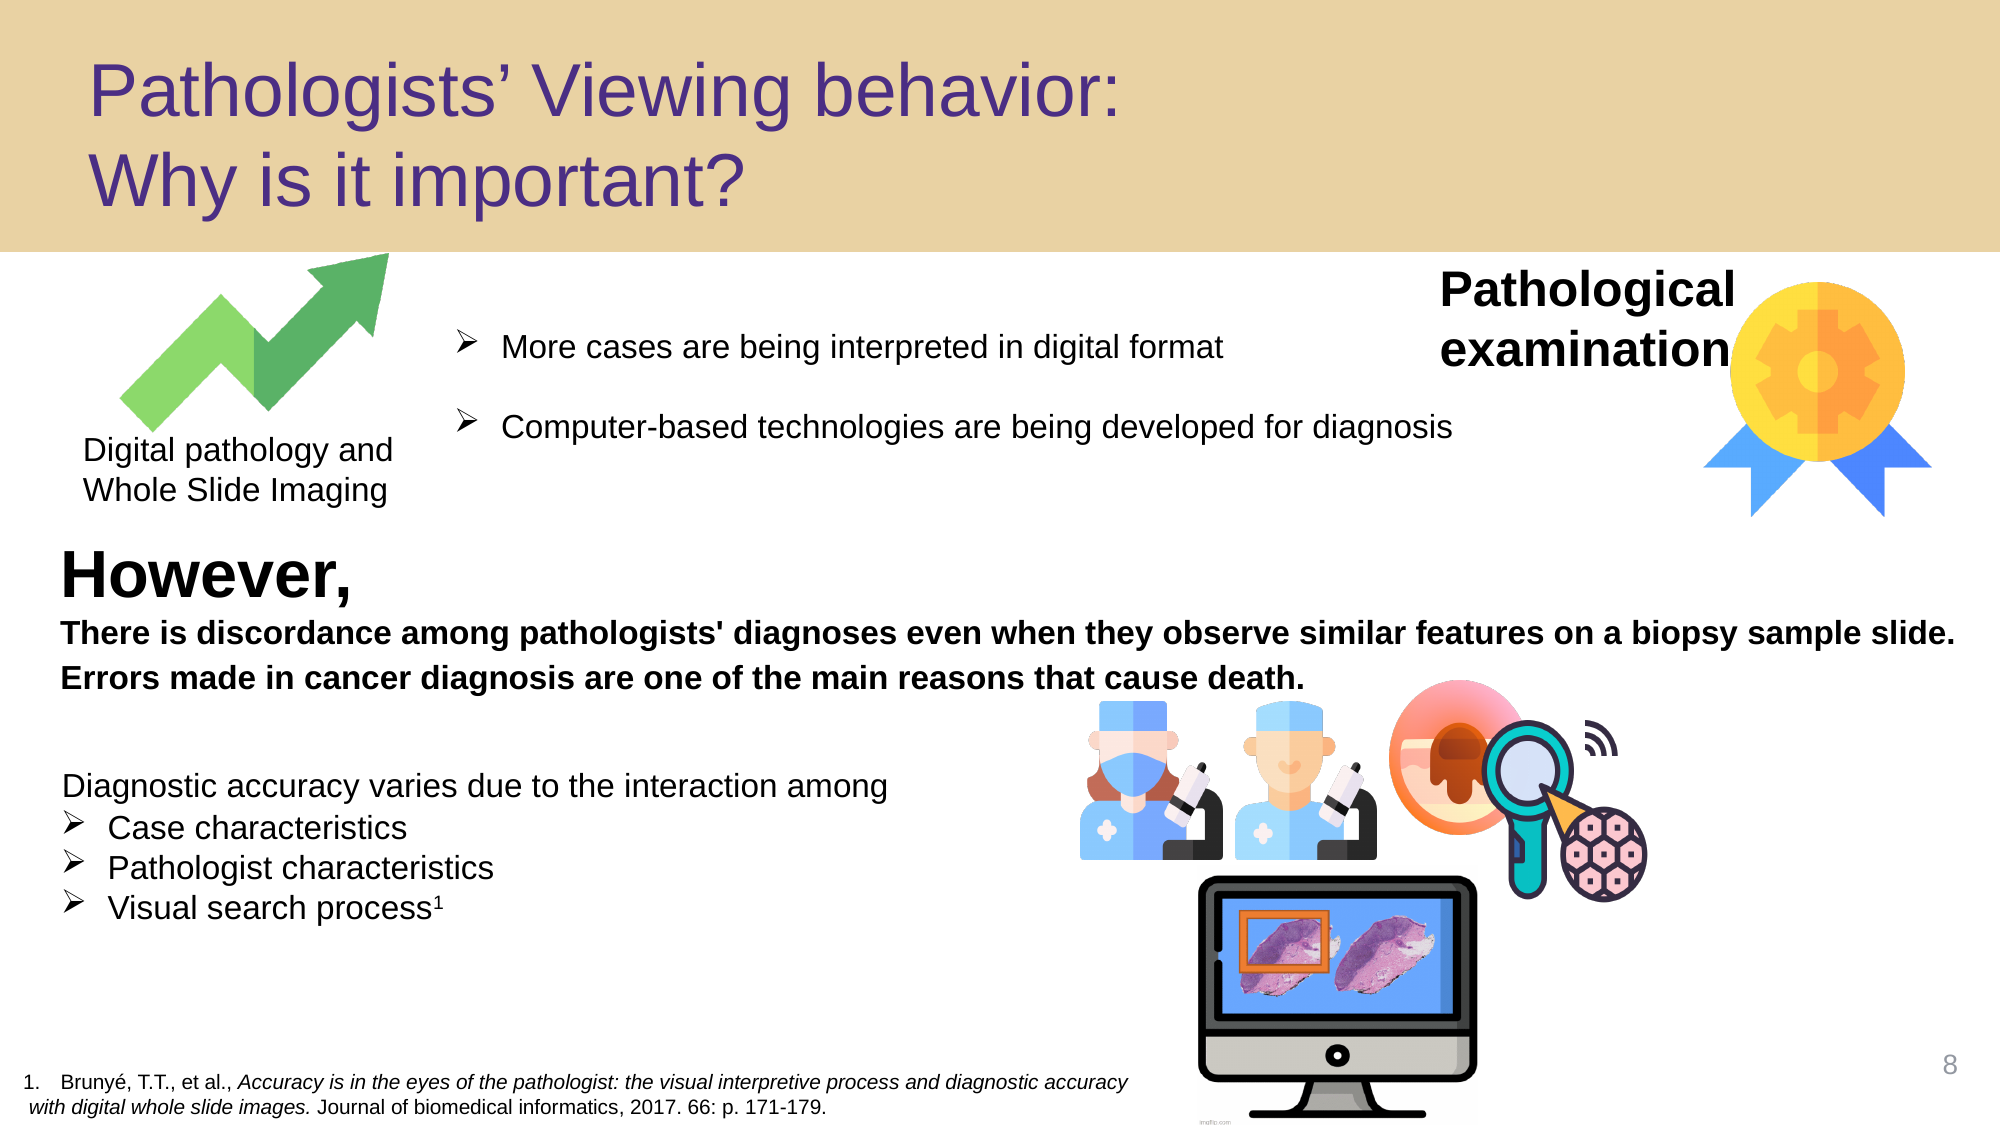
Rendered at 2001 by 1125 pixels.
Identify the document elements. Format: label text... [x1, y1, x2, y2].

title Pathologists’ Viewing behavior: Why is it important? [68, 21, 1932, 147]
text_box Errors made in cancer diagnosis are one of the main reasons that cause death. [45, 648, 1378, 704]
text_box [1389, 680, 1650, 905]
text_box [0, 0, 2000, 252]
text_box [68, 204, 456, 518]
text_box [1424, 249, 1932, 517]
text_box Case characteristics Pathologist characteristics Visual search process1 [46, 798, 614, 934]
text_box Diagnostic accuracy varies due to the interaction among [22, 736, 1060, 812]
text_box Brunyé, T.T., et al., Accuracy is in the eyes of the pathologist: the visual interpretive process and diagnostic accuracy with digital whole slide images. Journal of biomedical informatics, 2017. 66: p. 171-179. [8, 1061, 1144, 1125]
text_box More cases are being interpreted in digital format Computer-based technologies are being developed for diagnosis [456, 317, 1424, 453]
text_box However, There is discordance among pathologists' diagnoses even when they observe similar features on a biopsy sample slide. [45, 523, 2000, 698]
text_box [1080, 701, 1377, 860]
picture [1197, 865, 1478, 1125]
slide_number 8 [1853, 1019, 1974, 1106]
